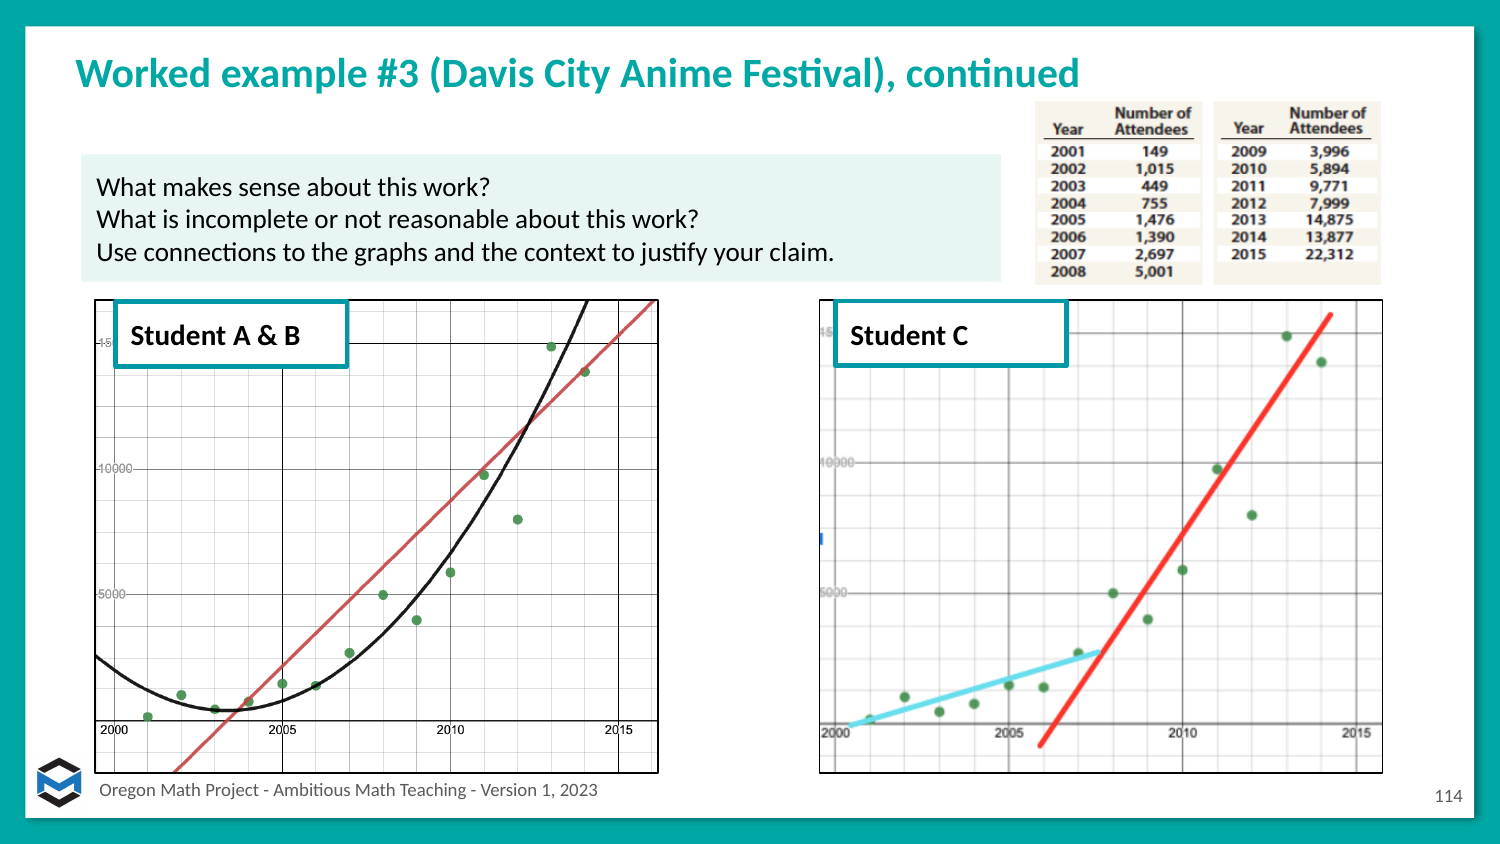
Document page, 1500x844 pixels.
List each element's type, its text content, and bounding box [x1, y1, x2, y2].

picture [95, 300, 658, 773]
title Worked example #3 (Davis City Anime Festival), continued [64, 44, 1155, 103]
text_box What makes sense about this work? What is incomplete or not reasonable about this work? Use connections to the graphs and the context to justify your claim. [81, 154, 1002, 282]
slide_number 114 [1381, 772, 1475, 818]
picture [819, 300, 1382, 773]
picture [1031, 97, 1383, 292]
picture [29, 754, 89, 811]
